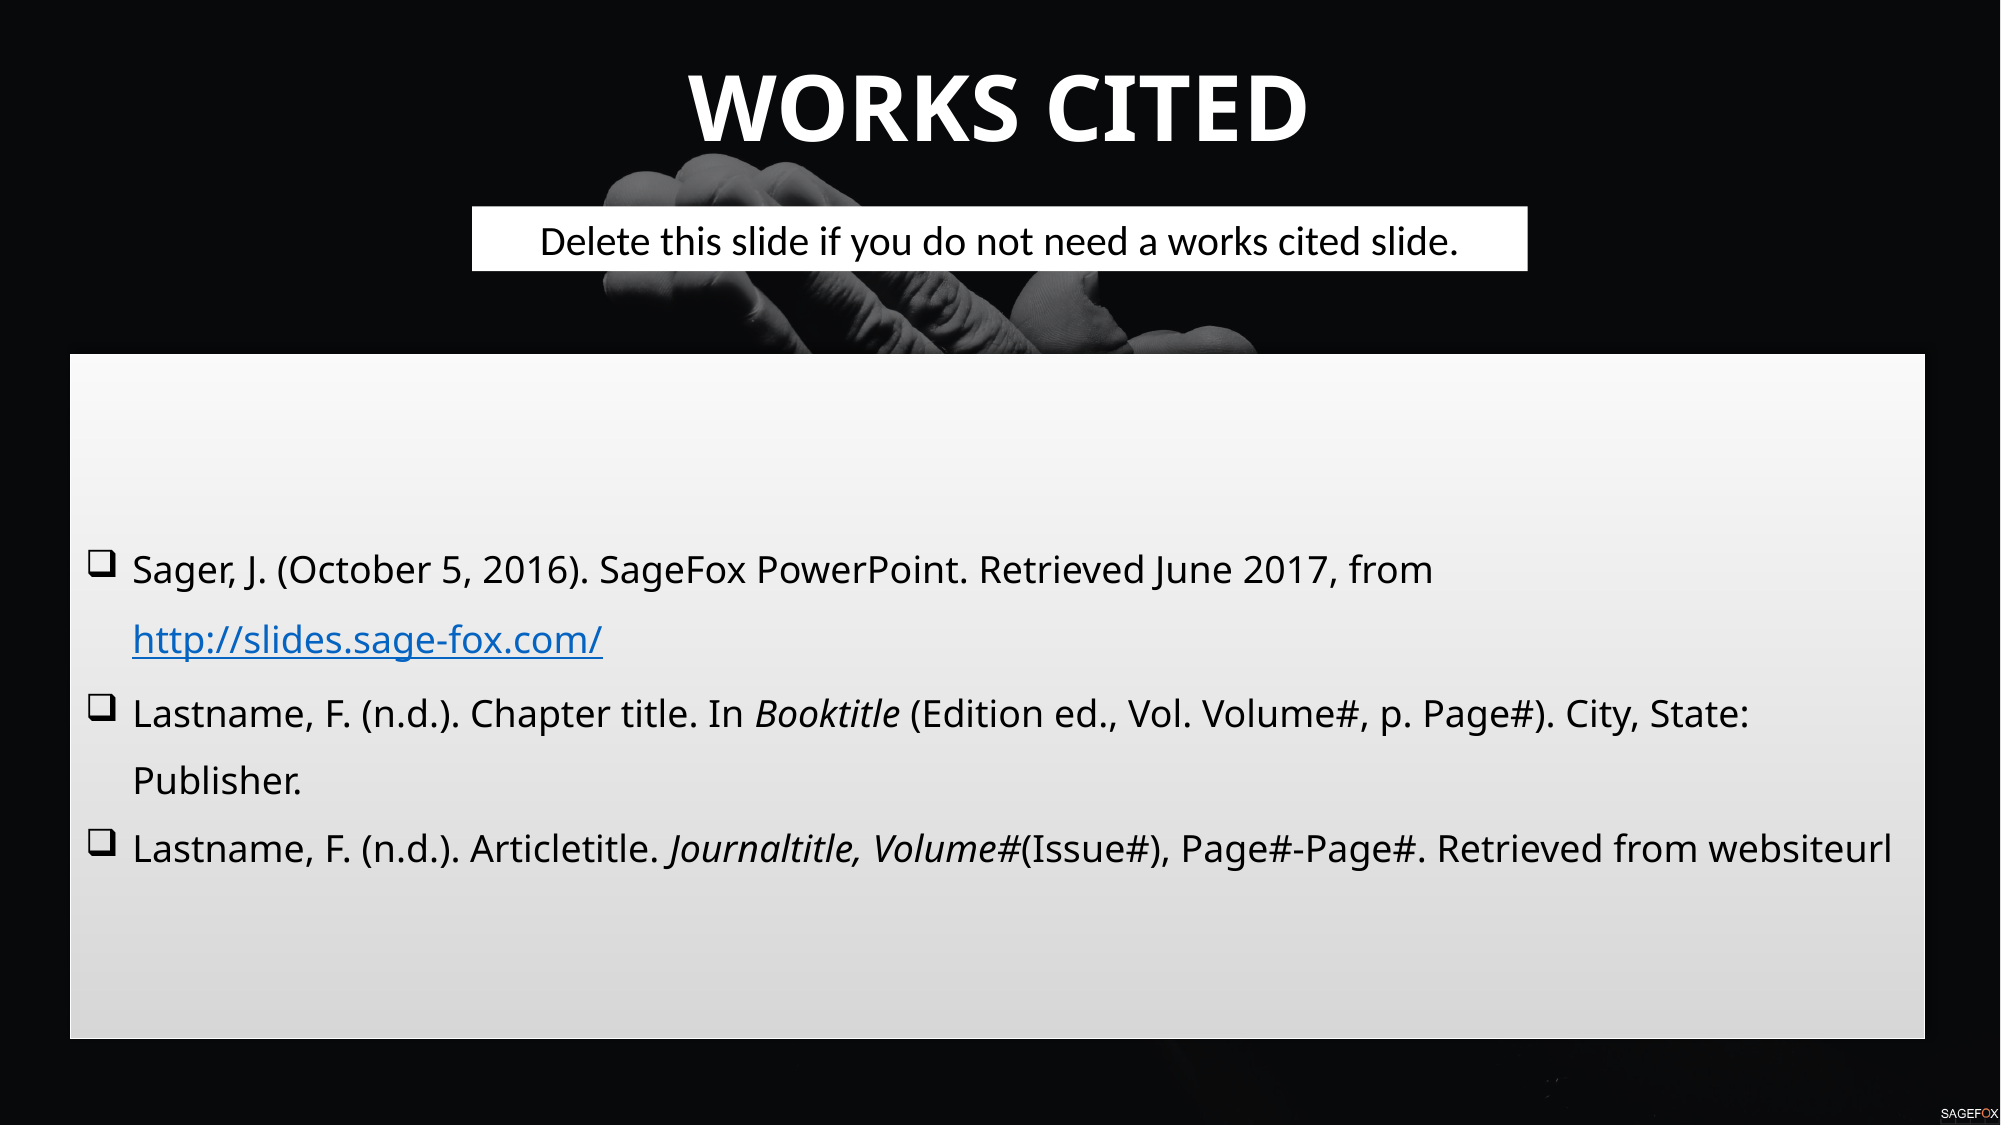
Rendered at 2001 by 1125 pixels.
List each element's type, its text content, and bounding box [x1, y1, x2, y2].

text_box WORKS CITED [548, 42, 1452, 167]
text_box Sager, J. (October 5, 2016). SageFox PowerPoint. Retrieved June 2017, from http://slides.sage-fox.com/ Lastname, F. (n.d.). Chapter title. In Booktitle (Edition ed., Vol. Volume#, p. Page#). City, State: Publisher. Lastname, F. (n.d.). Articletitle. Journaltitle, Volume#(Issue#), Page#-Page#. Retrieved from websiteurl [70, 354, 1925, 1039]
picture [0, 0, 2001, 1125]
text_box Delete this slide if you do not need a works cited slide. [472, 206, 1528, 272]
